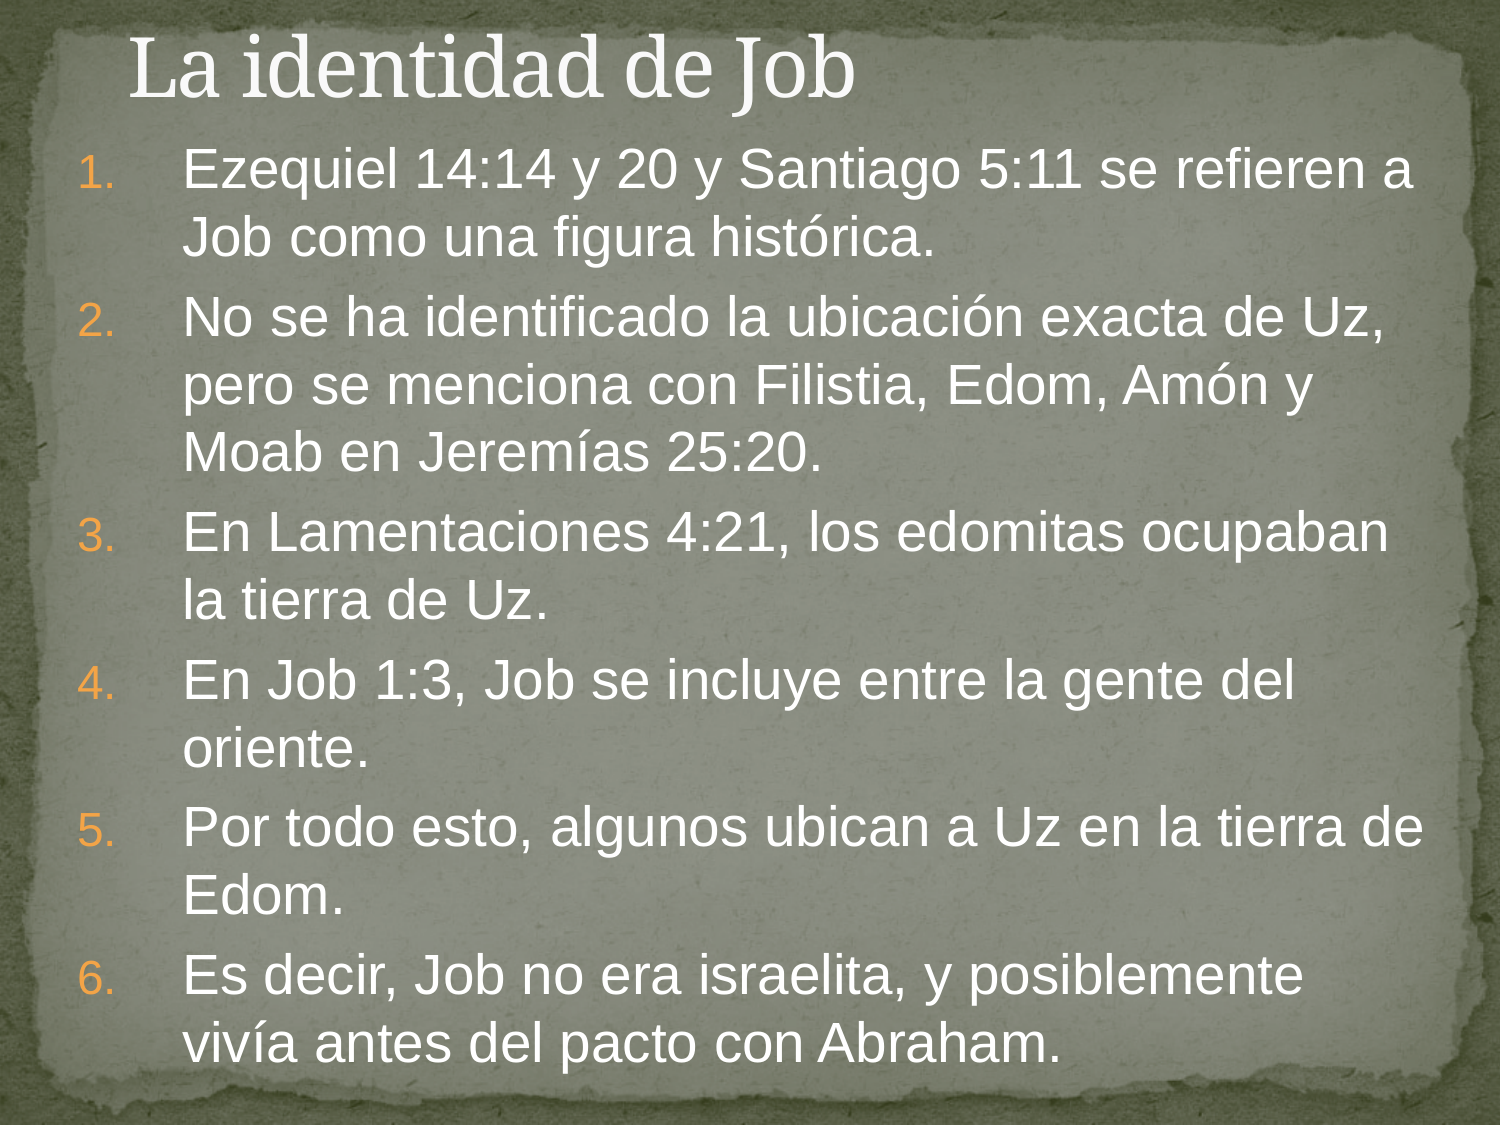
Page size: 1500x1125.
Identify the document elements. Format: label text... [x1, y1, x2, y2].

list Ezequiel 14:14 y 20 y Santiago 5:11 se refieren a Job como una figura histórica. No se ha identificado la ubicación exacta de Uz, pero se menciona con Filistia, Edom, Amón y Moab en Jeremías 25:20. En Lamentaciones 4:21, los edomitas ocupaban la tierra de Uz. En Job 1:3, Job se incluye entre la gente del oriente. Por todo esto, algunos ubican a Uz en la tierra de Edom. Es decir, Job no era israelita, y posiblemente vivía antes del pacto con Abraham. [62, 125, 1450, 1083]
title La identidad de Job [112, 0, 1388, 122]
